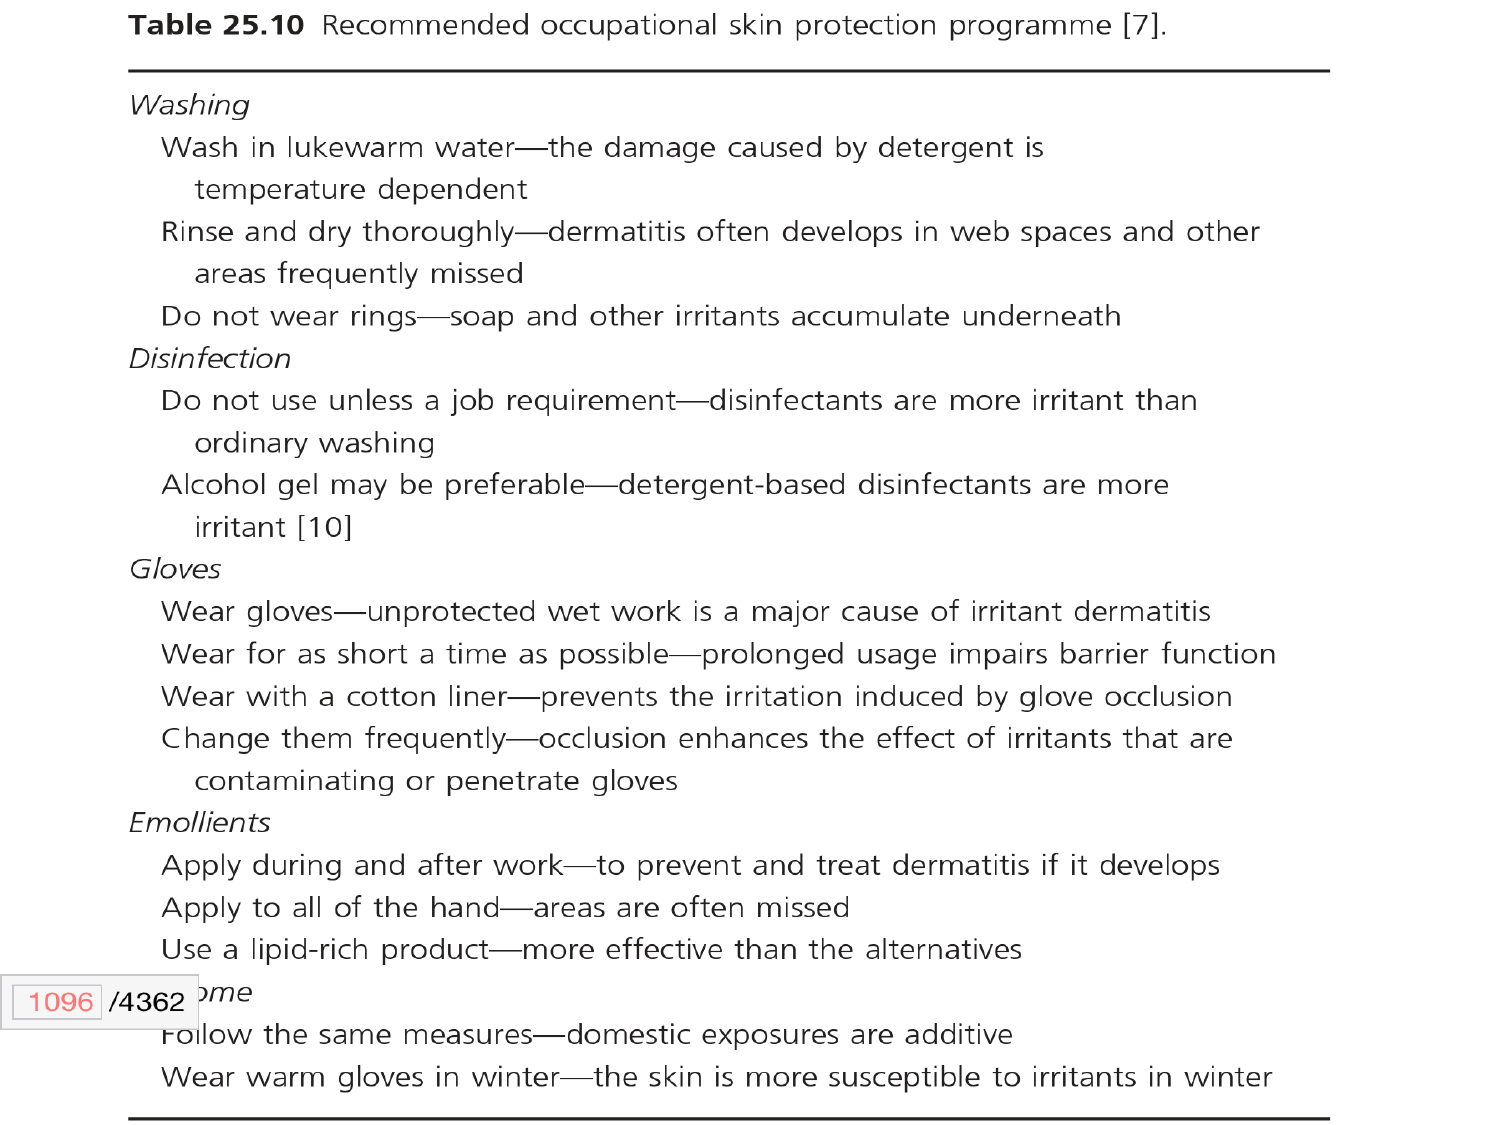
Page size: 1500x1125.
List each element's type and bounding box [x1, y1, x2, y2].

list [0, 0, 1500, 1125]
